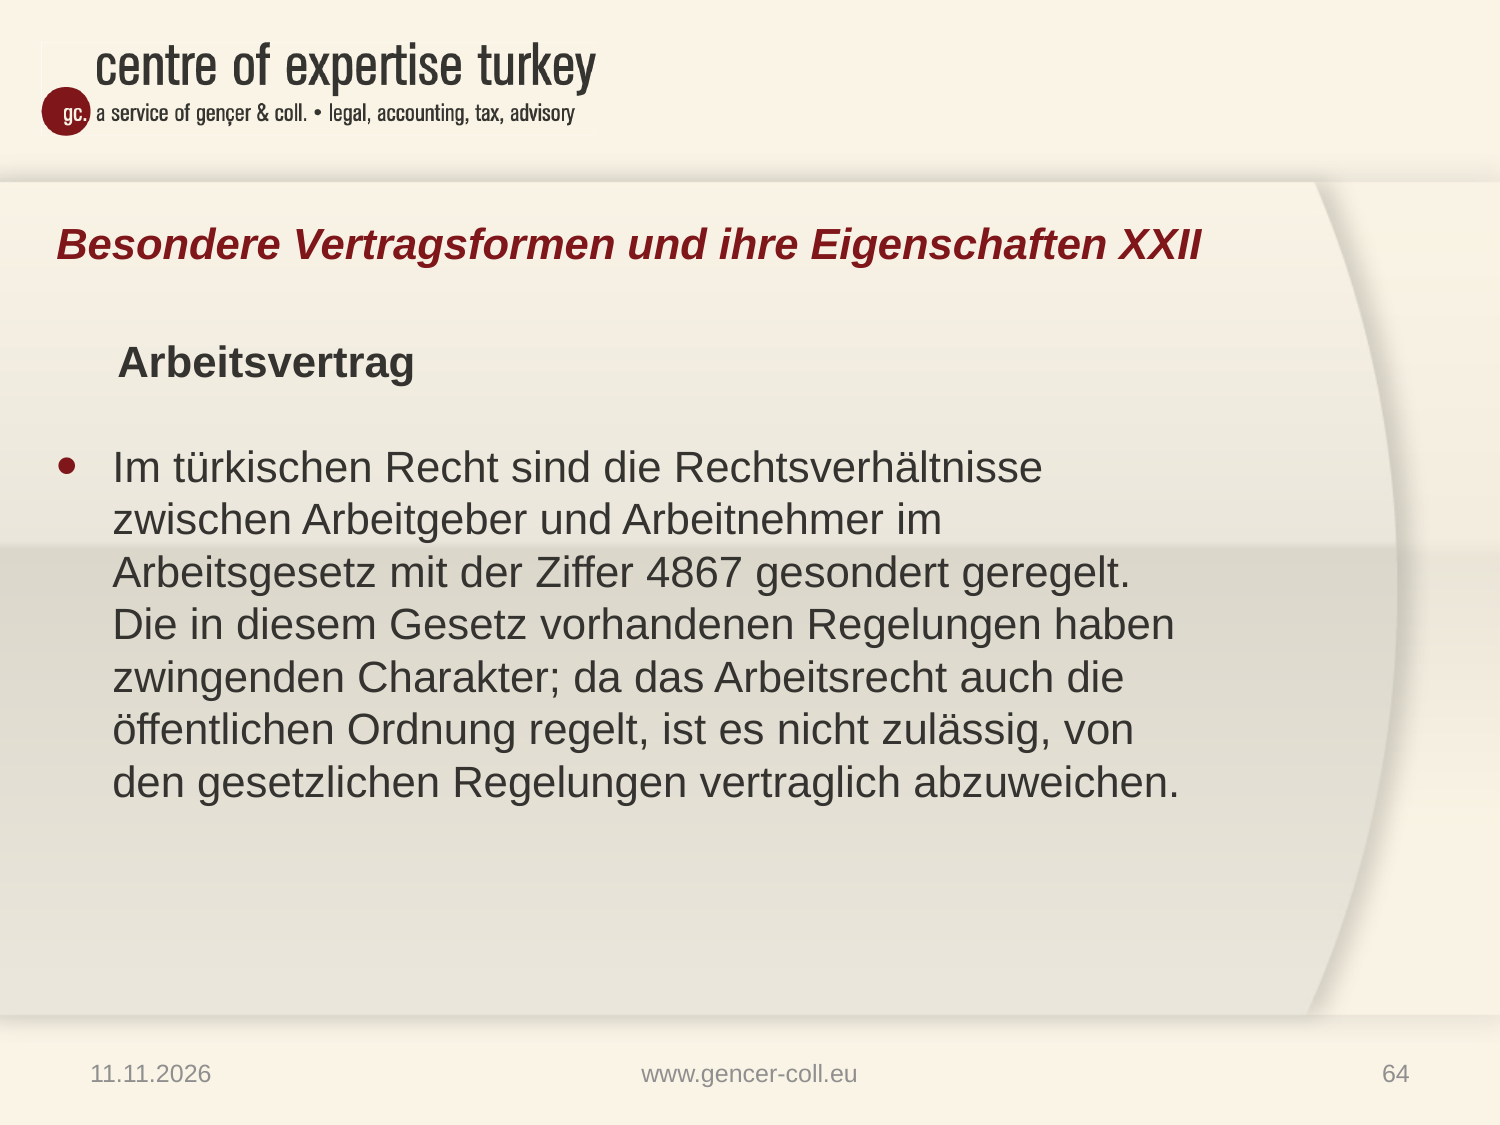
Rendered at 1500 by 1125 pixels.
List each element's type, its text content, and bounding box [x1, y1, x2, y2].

picture [0, 0, 1500, 1125]
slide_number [75, 1042, 425, 1103]
title Besondere Vertragsformen und ihre Eigenschaften XXII [41, 208, 1223, 279]
list Arbeitsvertrag Im türkischen Recht sind die Rechtsverhältnisse zwischen Arbeitgeber und Arbeitnehmer im Arbeitsgesetz mit der Ziffer 4867 gesondert geregelt. Die in diesem Gesetz vorhandenen Regelungen haben zwingenden Charakter; da das Arbeitsrecht auch die öffentlichen Ordnung regelt, ist es nicht zulässig, von den gesetzlichen Regelungen vertraglich abzuweichen. [41, 326, 1223, 988]
slide_number 64 [1074, 1042, 1425, 1103]
footer www.gencer-coll.eu [512, 1042, 988, 1103]
